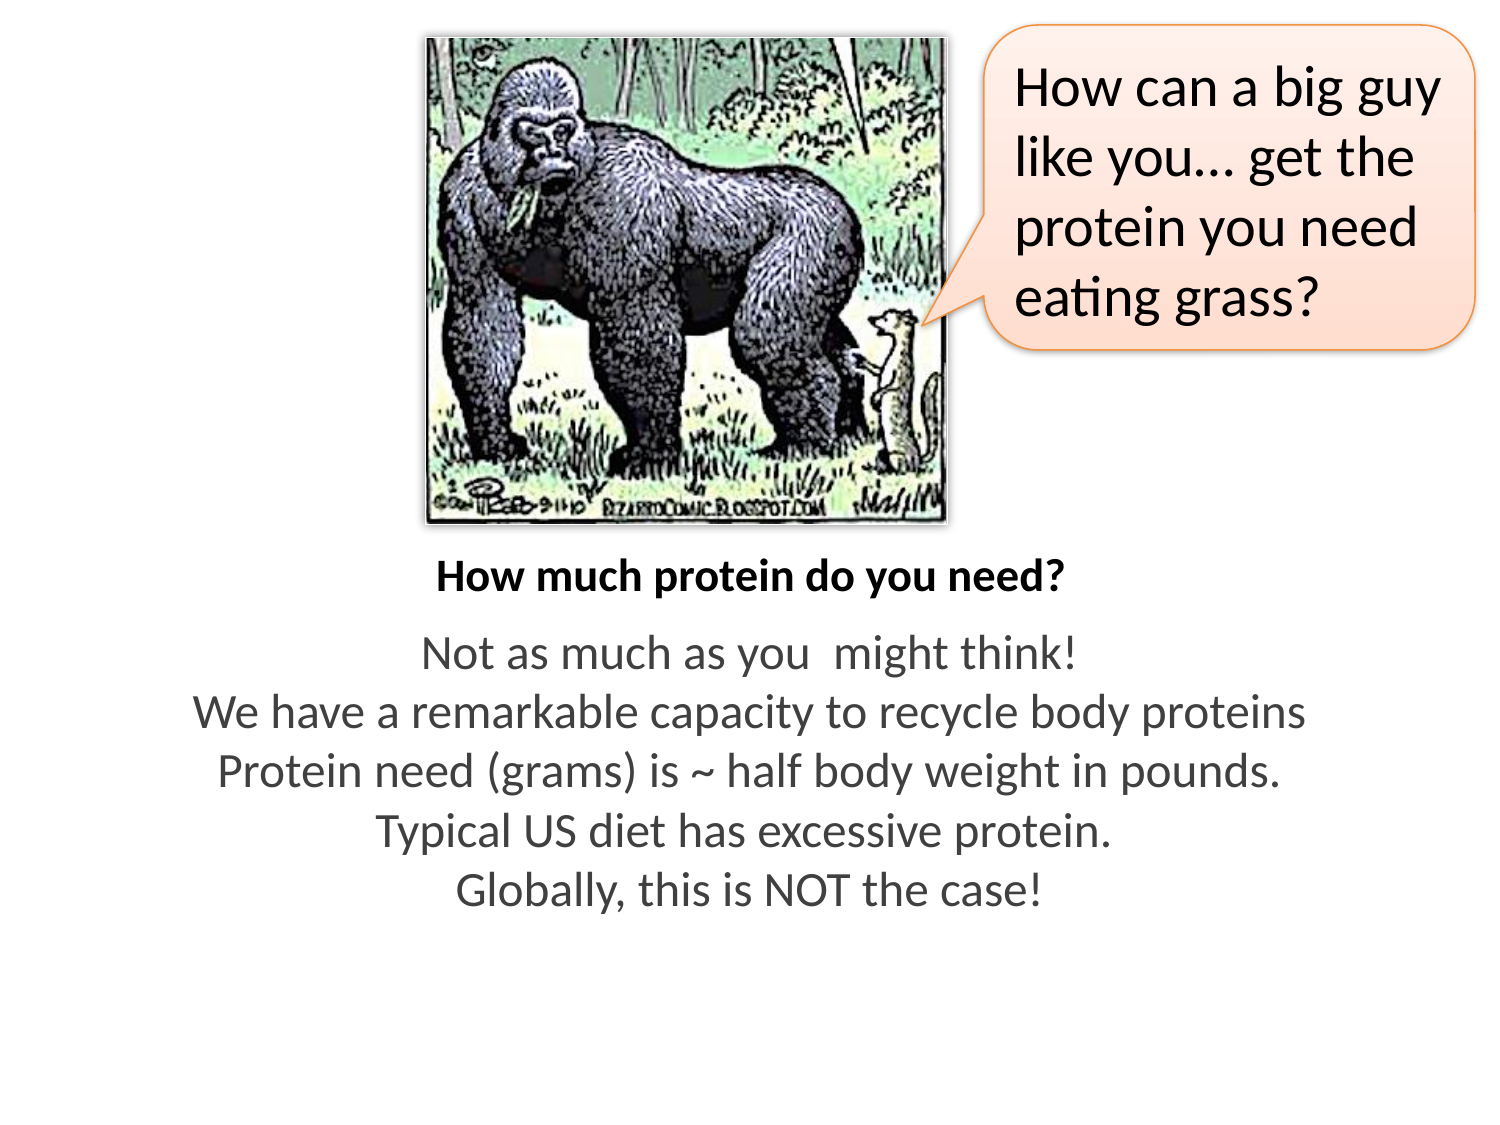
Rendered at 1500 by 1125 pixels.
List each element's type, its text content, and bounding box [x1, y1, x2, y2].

title How much protein do you need? [99, 537, 1403, 610]
picture [424, 37, 948, 524]
subtitle Not as much as you might think! We have a remarkable capacity to recycle body proteins Protein need (grams) is ~ half body weight in pounds. Typical US diet has excessive protein. Globally, this is NOT the case! [0, 612, 1500, 925]
text_box How can a big guy like you… get the protein you need eating grass? [951, 24, 1476, 351]
